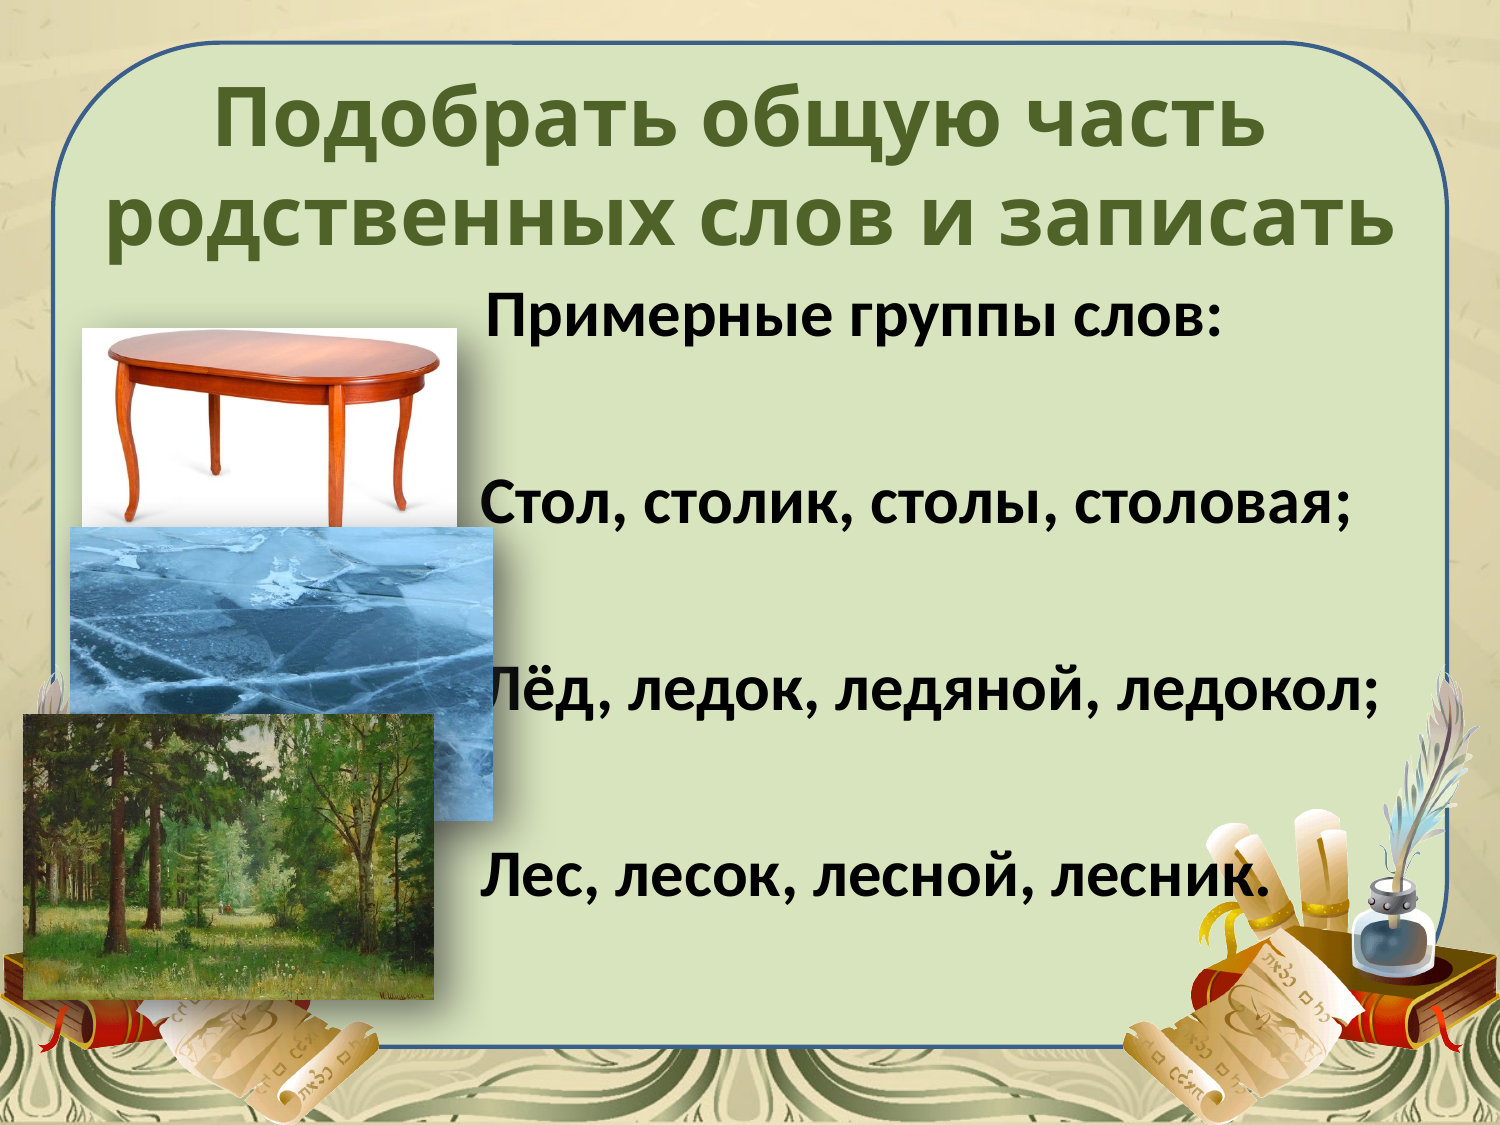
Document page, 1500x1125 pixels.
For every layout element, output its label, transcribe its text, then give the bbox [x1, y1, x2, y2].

list Примерные группы слов: Стол, столик, столы, столовая; Лëд, ледок, ледяной, ледокол; Лес, лесок, лесной, лесник. [75, 262, 1425, 1005]
title Подобрать общую часть родственных слов и записать [75, 45, 1425, 262]
picture [0, 0, 1500, 1125]
